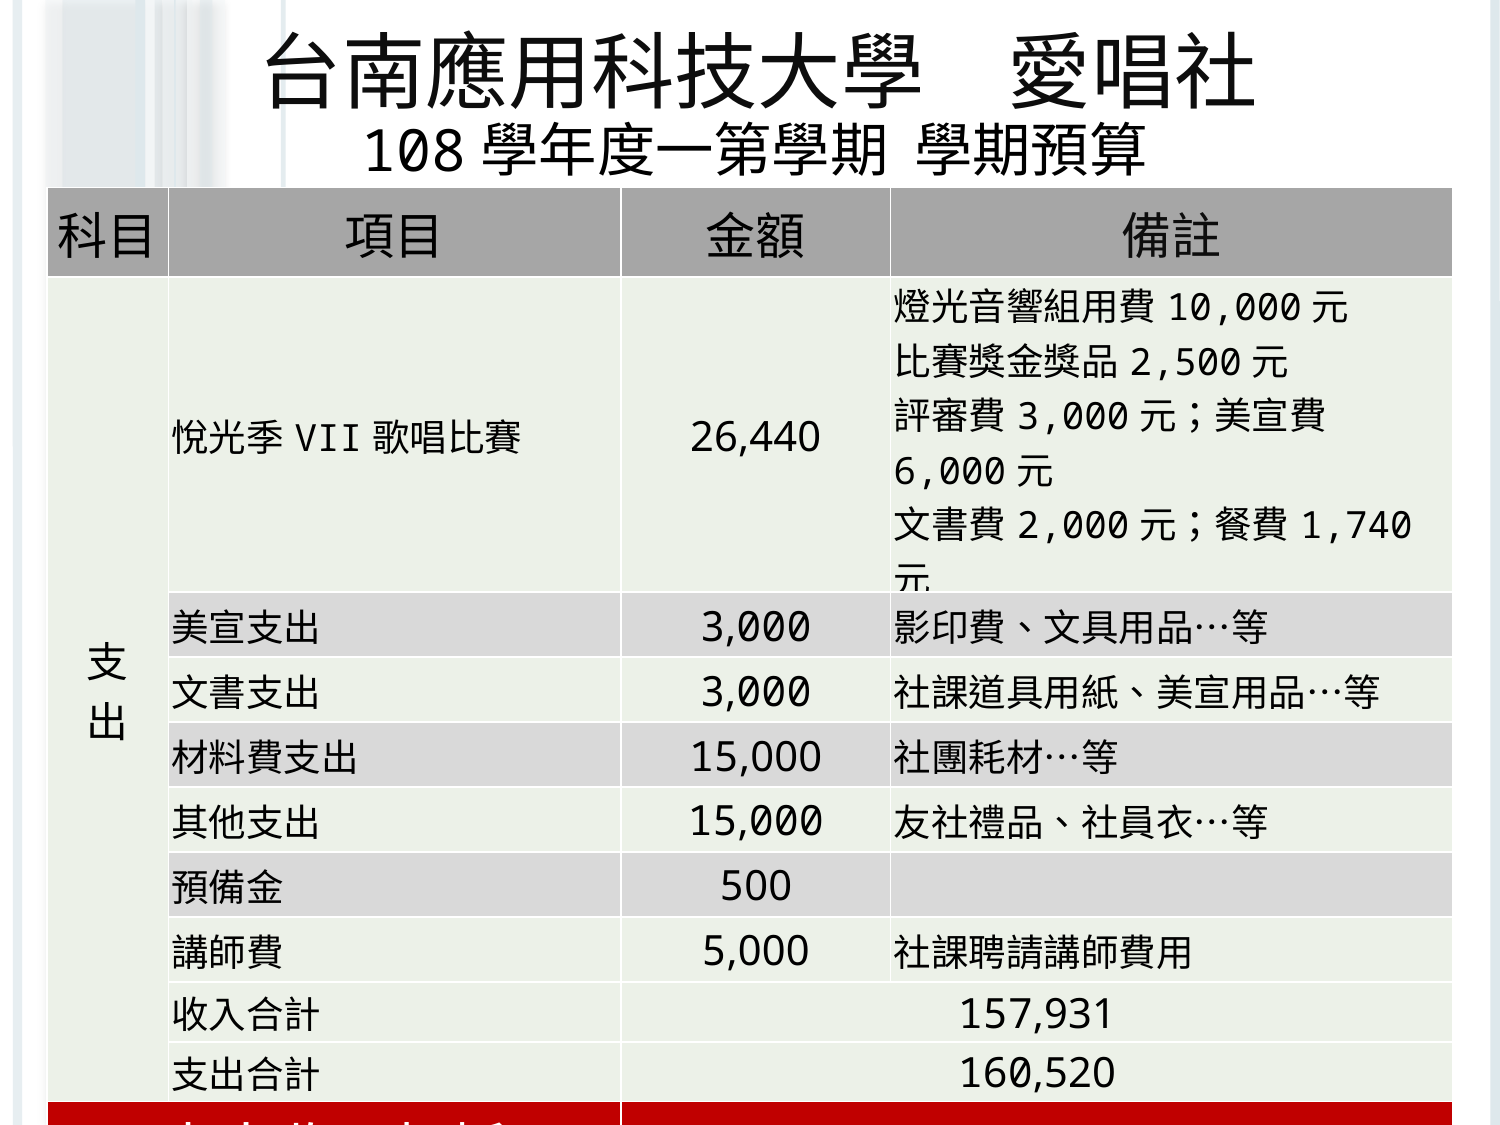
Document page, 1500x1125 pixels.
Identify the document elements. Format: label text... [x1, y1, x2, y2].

table_cell 157,931 [622, 983, 1452, 1041]
table_cell -2,589 [622, 1102, 1452, 1125]
table_cell [891, 853, 1452, 916]
table_header 金額 [622, 188, 890, 254]
table_cell 預備金 [169, 853, 620, 916]
table_cell 講師費 [169, 918, 620, 981]
text_box 108學年度一第學期 學期預算 [175, 105, 1334, 187]
table_cell 500 [622, 853, 890, 916]
table_header 科目 [48, 188, 168, 276]
table_cell 支 出 [48, 278, 168, 1101]
table_cell 支出收入相抵 [48, 1102, 620, 1125]
text_box [0, 0, 1500, 1125]
table_cell 160,520 [622, 1043, 1452, 1101]
table_cell 燈光音響組用費10,000元 比賽獎金獎品2,500元 評審費3,000元；美宣費6,000元 文書費2,000元；餐費1,740元 雜費支出1,200元 [1062, 278, 1452, 591]
table_cell 文書支出 [169, 658, 544, 721]
table_cell 支出合計 [169, 1043, 620, 1101]
table_cell 社團耗材…等 [1062, 723, 1452, 786]
table_cell 影印費、文具用品…等 [1062, 593, 1452, 656]
table_header 項目 [169, 188, 620, 276]
table_cell 5,000 [622, 918, 890, 981]
table_cell 悅光季VII歌唱比賽 [169, 278, 544, 591]
table_cell 收入合計 [169, 983, 620, 1041]
table_cell 社課聘請講師費用 [891, 918, 1452, 981]
table_cell 社課道具用紙、美宣用品…等 [1062, 658, 1452, 721]
table_cell 友社禮品、社員衣…等 [1050, 788, 1452, 851]
picture [550, 257, 1056, 842]
text_box 台南應用科技大學 愛唱社 [105, 11, 1411, 141]
table_cell 其他支出 [169, 788, 557, 851]
table_cell 材料費支出 [169, 723, 544, 786]
table_header 備註 [891, 188, 1452, 276]
table_cell 美宣支出 [169, 593, 544, 656]
